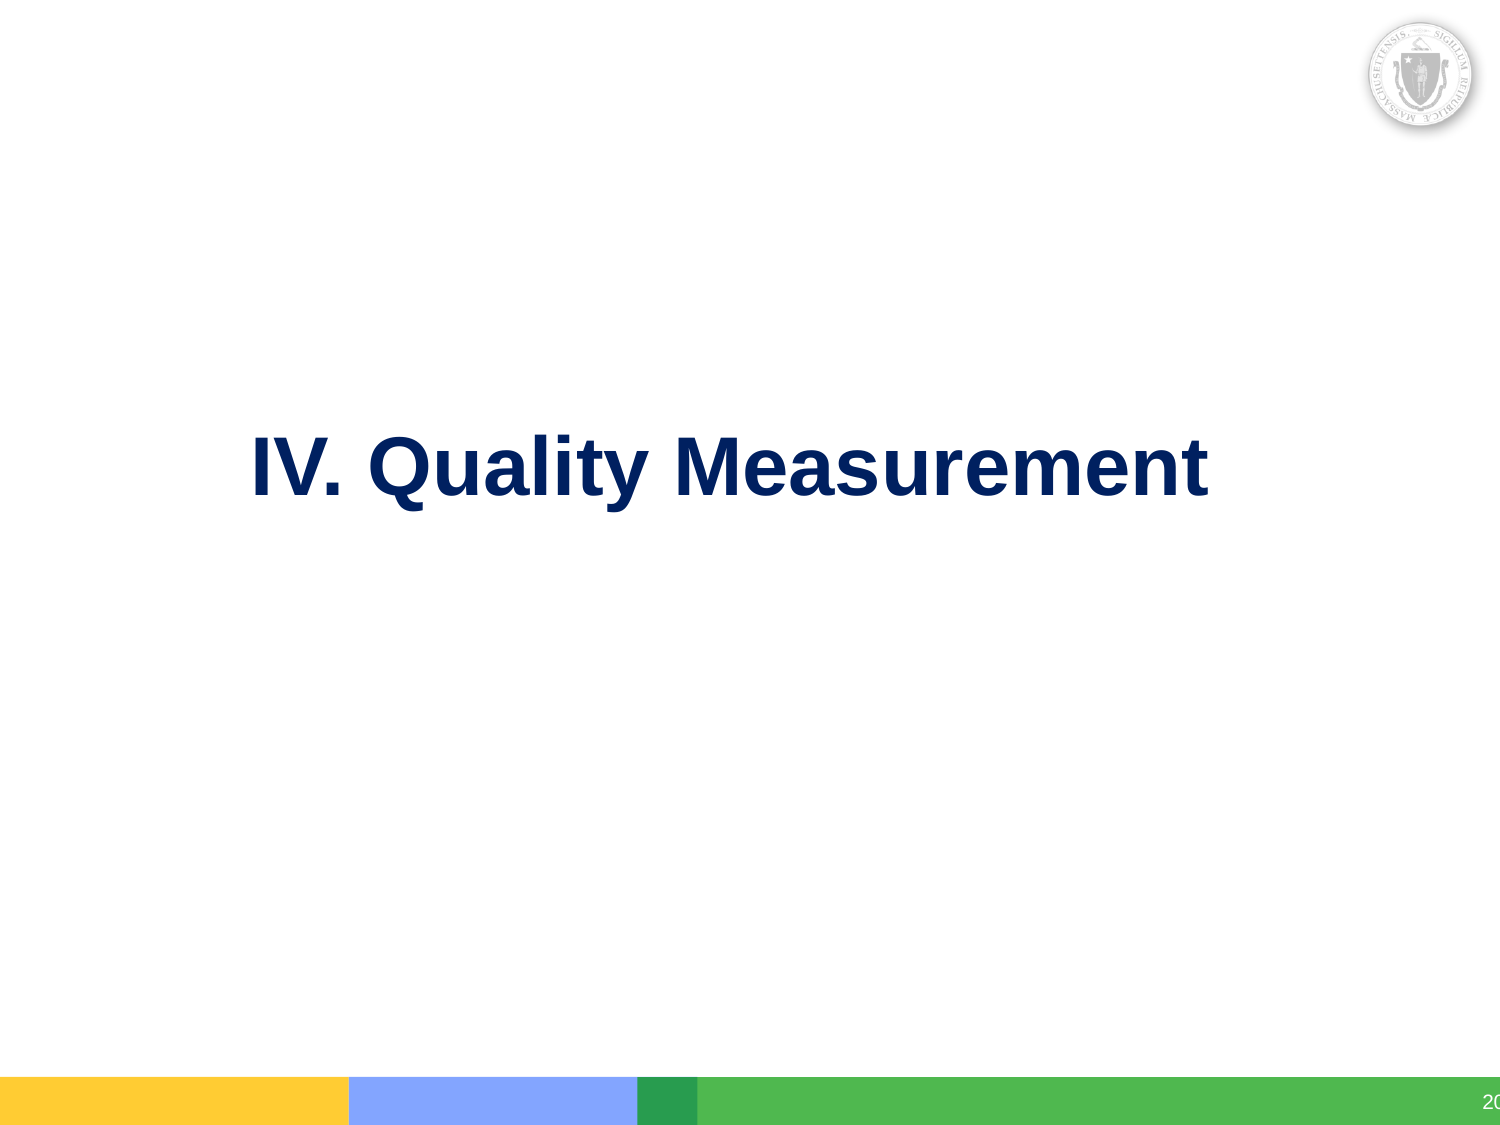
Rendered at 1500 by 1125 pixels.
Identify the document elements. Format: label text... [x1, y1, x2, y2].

text_box IV. Quality Measurement [3, 412, 1500, 513]
